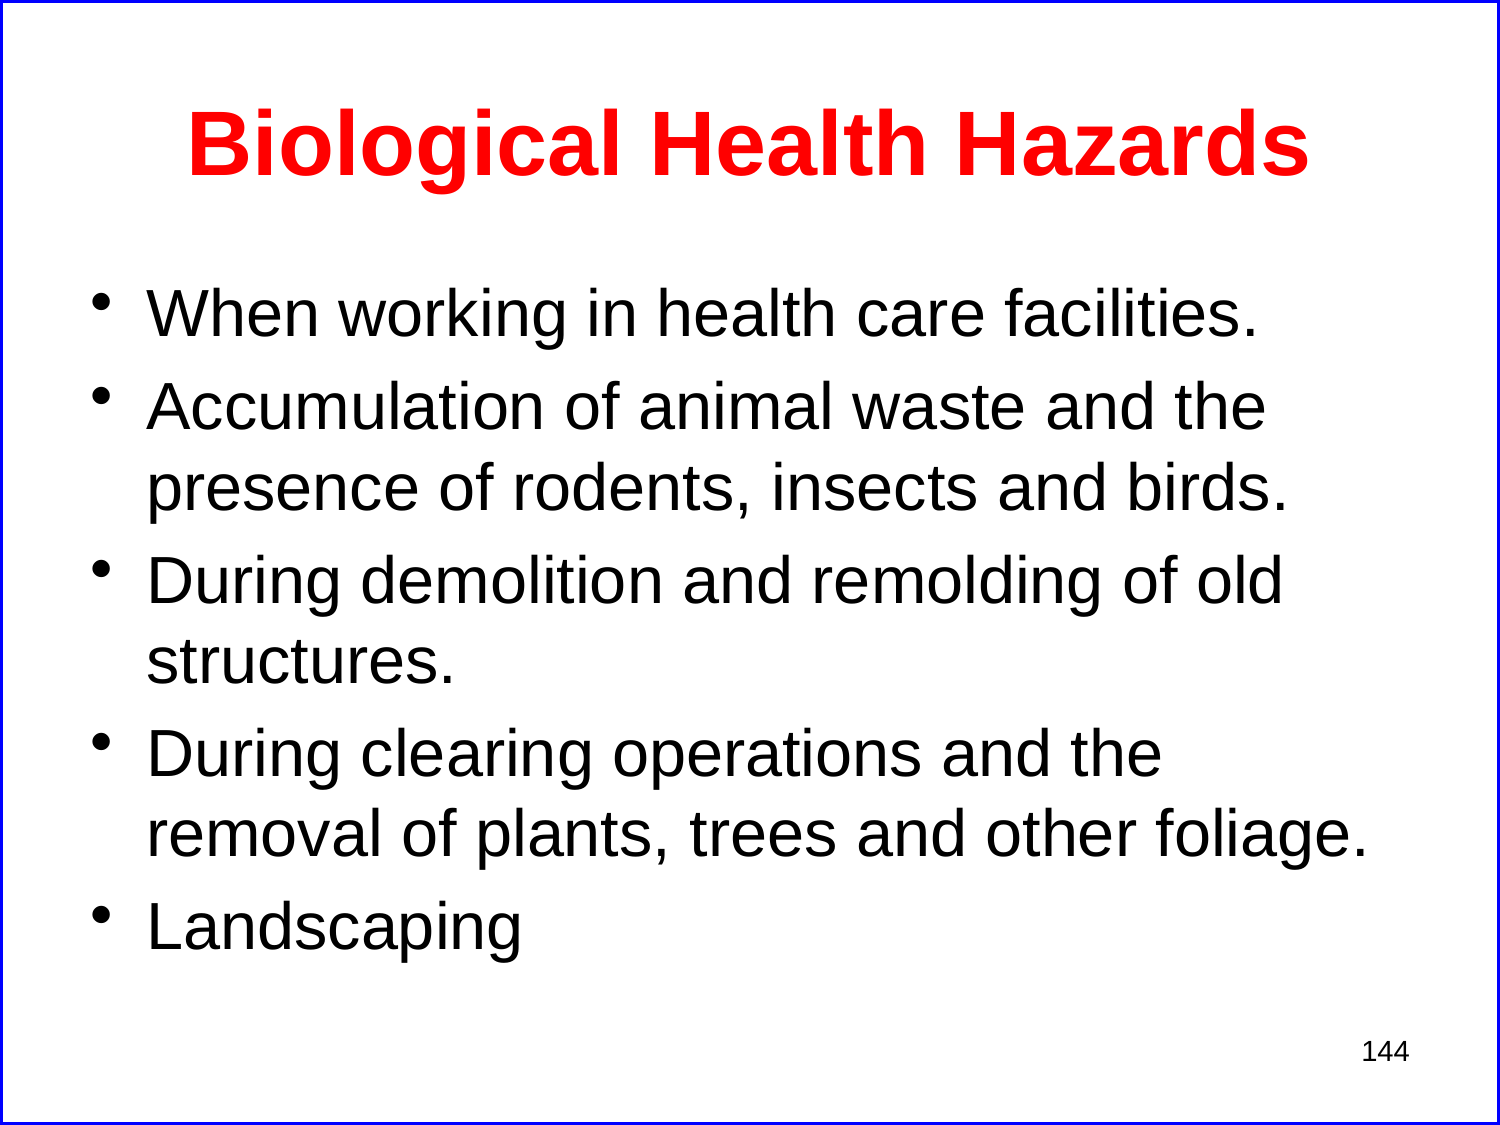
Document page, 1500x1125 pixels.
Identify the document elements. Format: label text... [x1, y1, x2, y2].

list When working in health care facilities. Accumulation of animal waste and the presence of rodents, insects and birds. During demolition and remolding of old structures. During clearing operations and the removal of plants, trees and other foliage. Landscaping [75, 262, 1425, 1005]
slide_number 144 [1074, 1024, 1426, 1103]
title Biological Health Hazards [75, 45, 1425, 233]
